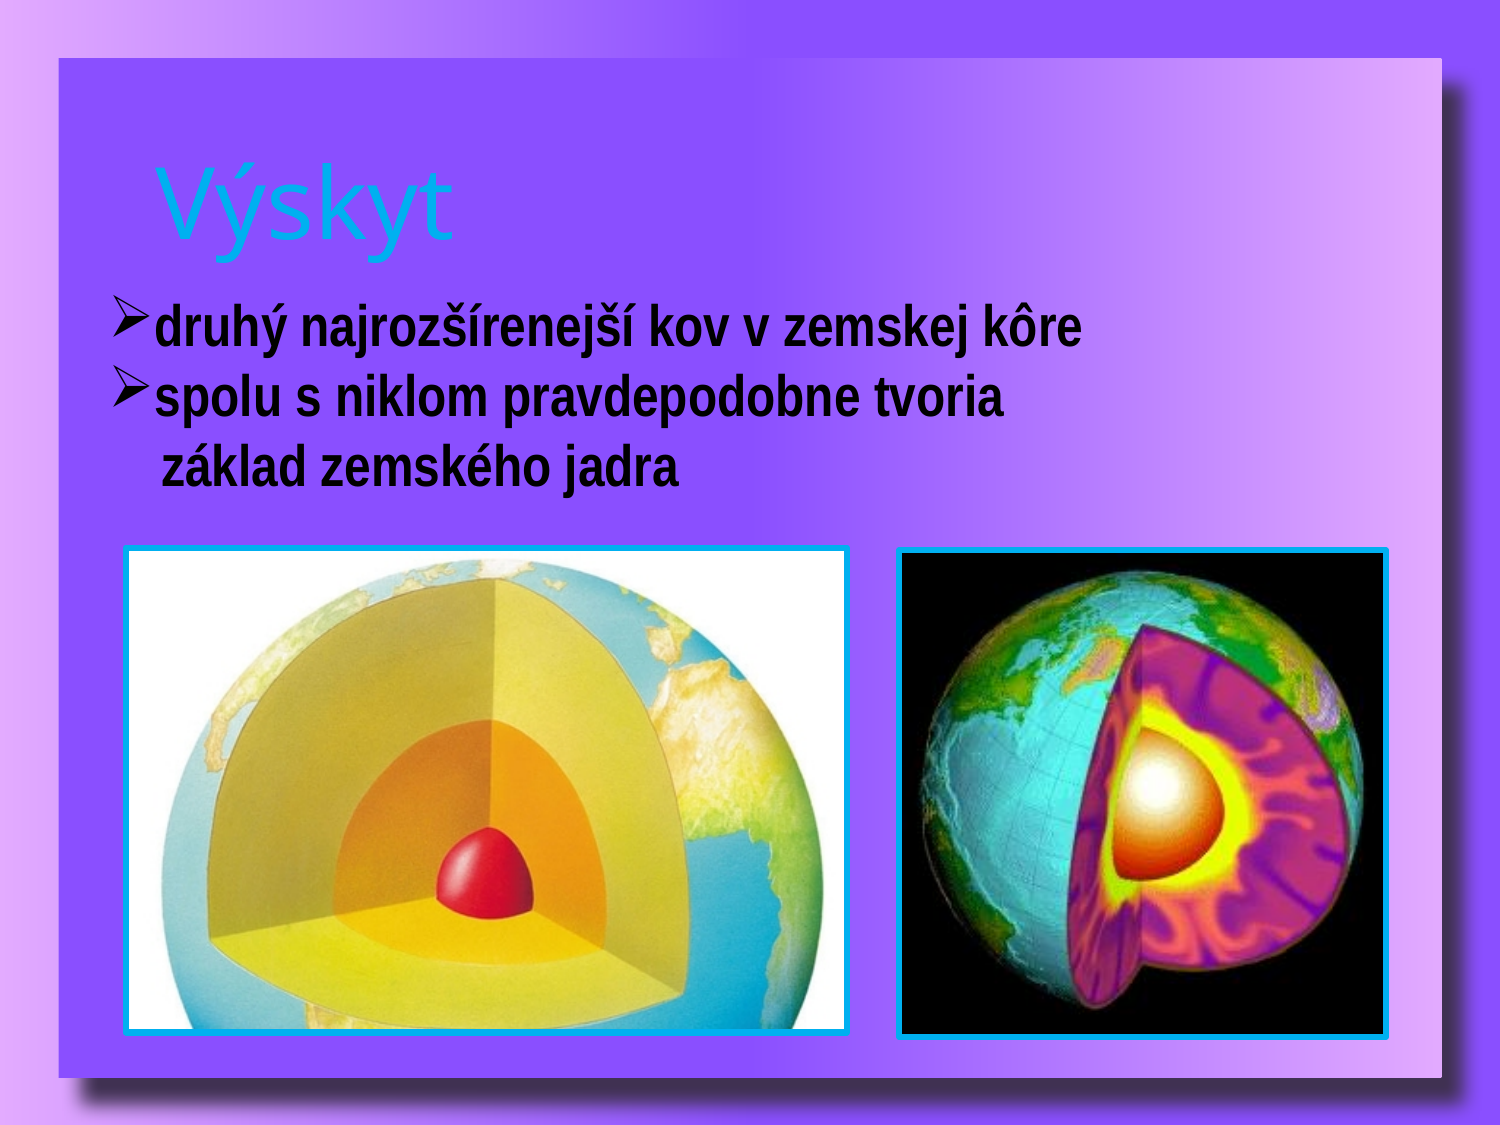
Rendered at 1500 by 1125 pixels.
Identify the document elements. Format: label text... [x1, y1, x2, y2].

text_box druhý najrozšírenejší kov v zemskej kôre spolu s niklom pravdepodobne tvoria základ zemského jadra [93, 281, 1383, 646]
picture [903, 554, 1382, 1033]
title Výskyt [140, 105, 1301, 281]
picture [130, 552, 843, 1028]
text_box [56, 56, 1443, 1080]
